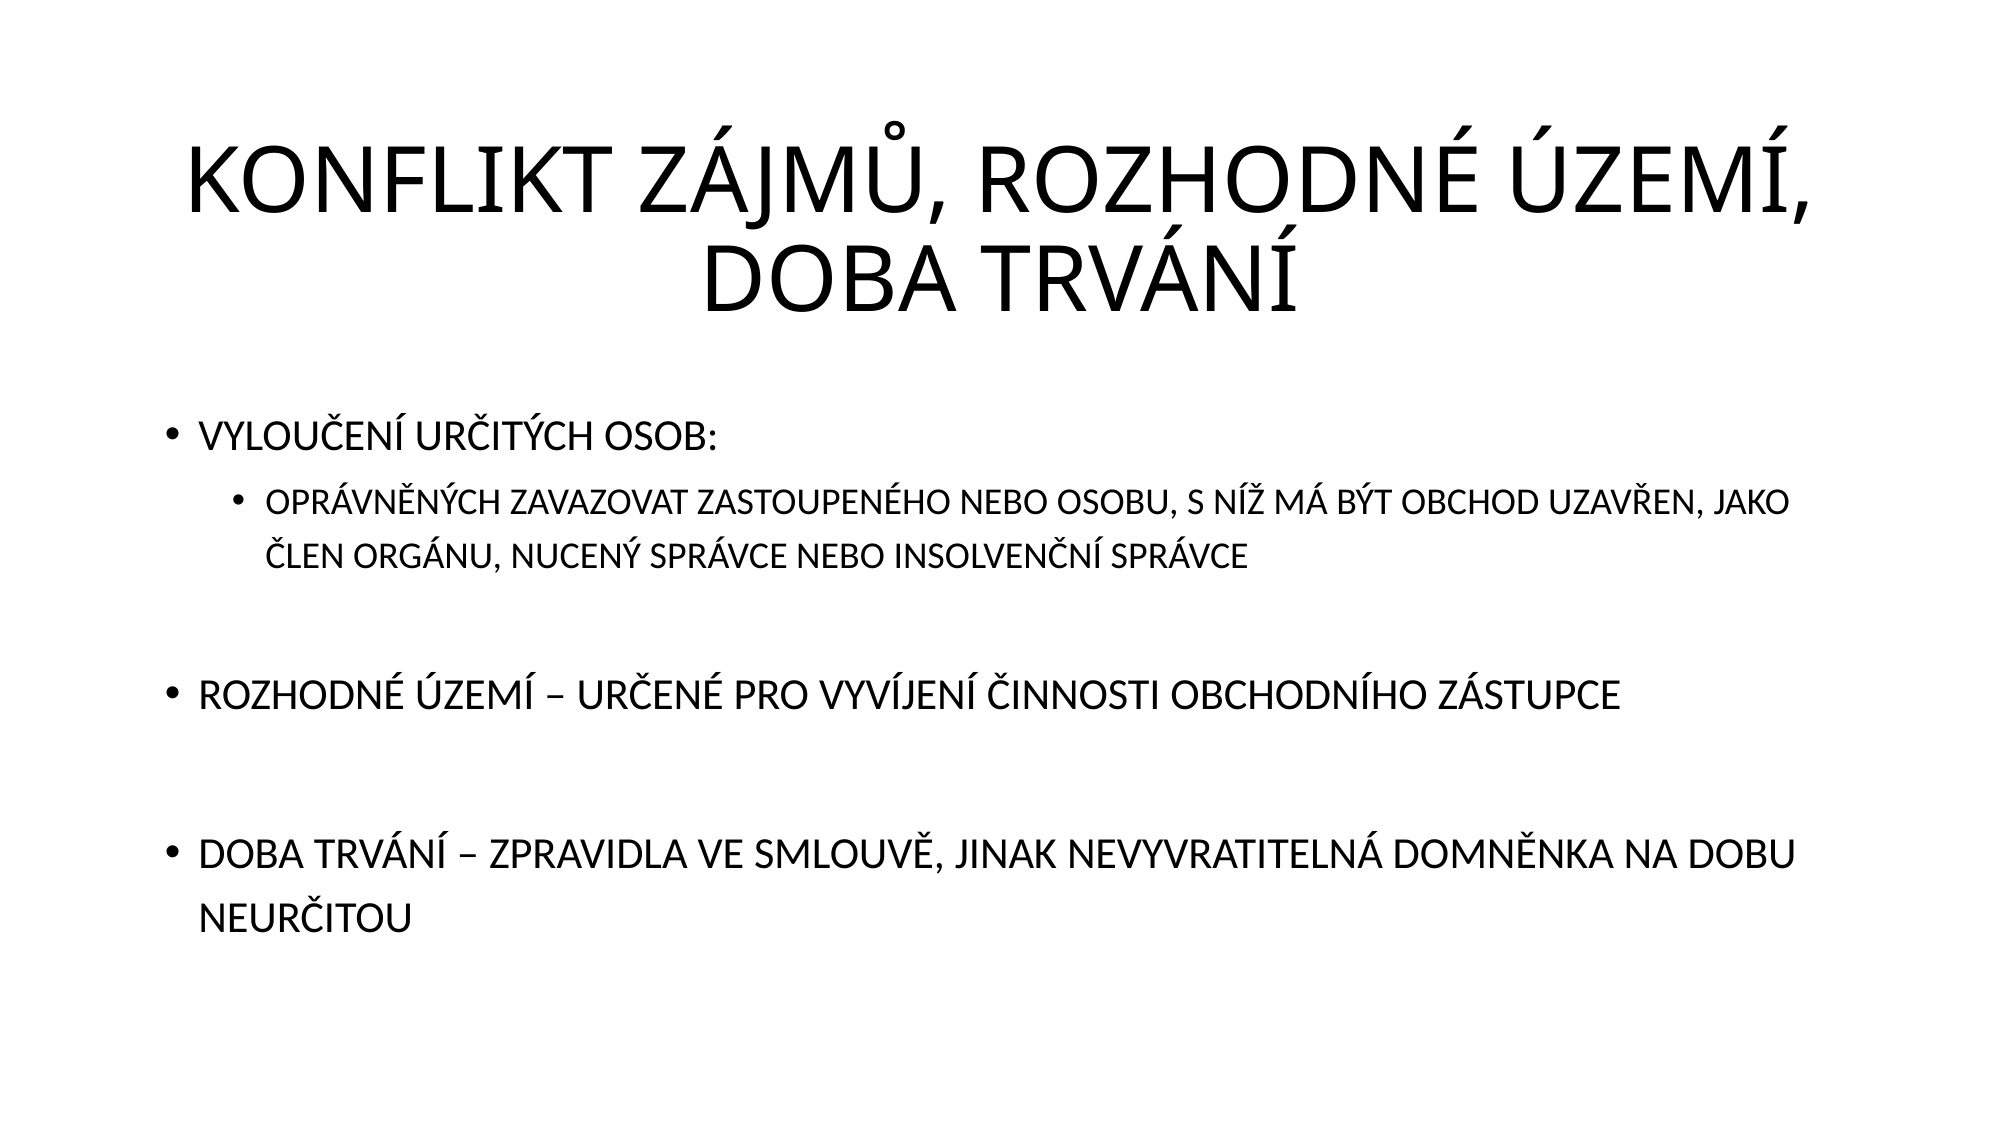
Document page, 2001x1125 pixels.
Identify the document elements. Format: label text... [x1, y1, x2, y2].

title KONFLIKT ZÁJMŮ, ROZHODNÉ ÚZEMÍ, DOBA TRVÁNÍ [149, 101, 1851, 364]
list VYLOUČENÍ URČITÝCH OSOB: OPRÁVNĚNÝCH ZAVAZOVAT ZASTOUPENÉHO NEBO OSOBU, S NÍŽ MÁ BÝT OBCHOD UZAVŘEN, JAKO ČLEN ORGÁNU, NUCENÝ SPRÁVCE NEBO INSOLVENČNÍ SPRÁVCE ROZHODNÉ ÚZEMÍ – URČENÉ PRO VYVÍJENÍ ČINNOSTI OBCHODNÍHO ZÁSTUPCE DOBA TRVÁNÍ – ZPRAVIDLA VE SMLOUVĚ, JINAK NEVYVRATITELNÁ DOMNĚNKA NA DOBU NEURČITOU [149, 388, 1850, 950]
